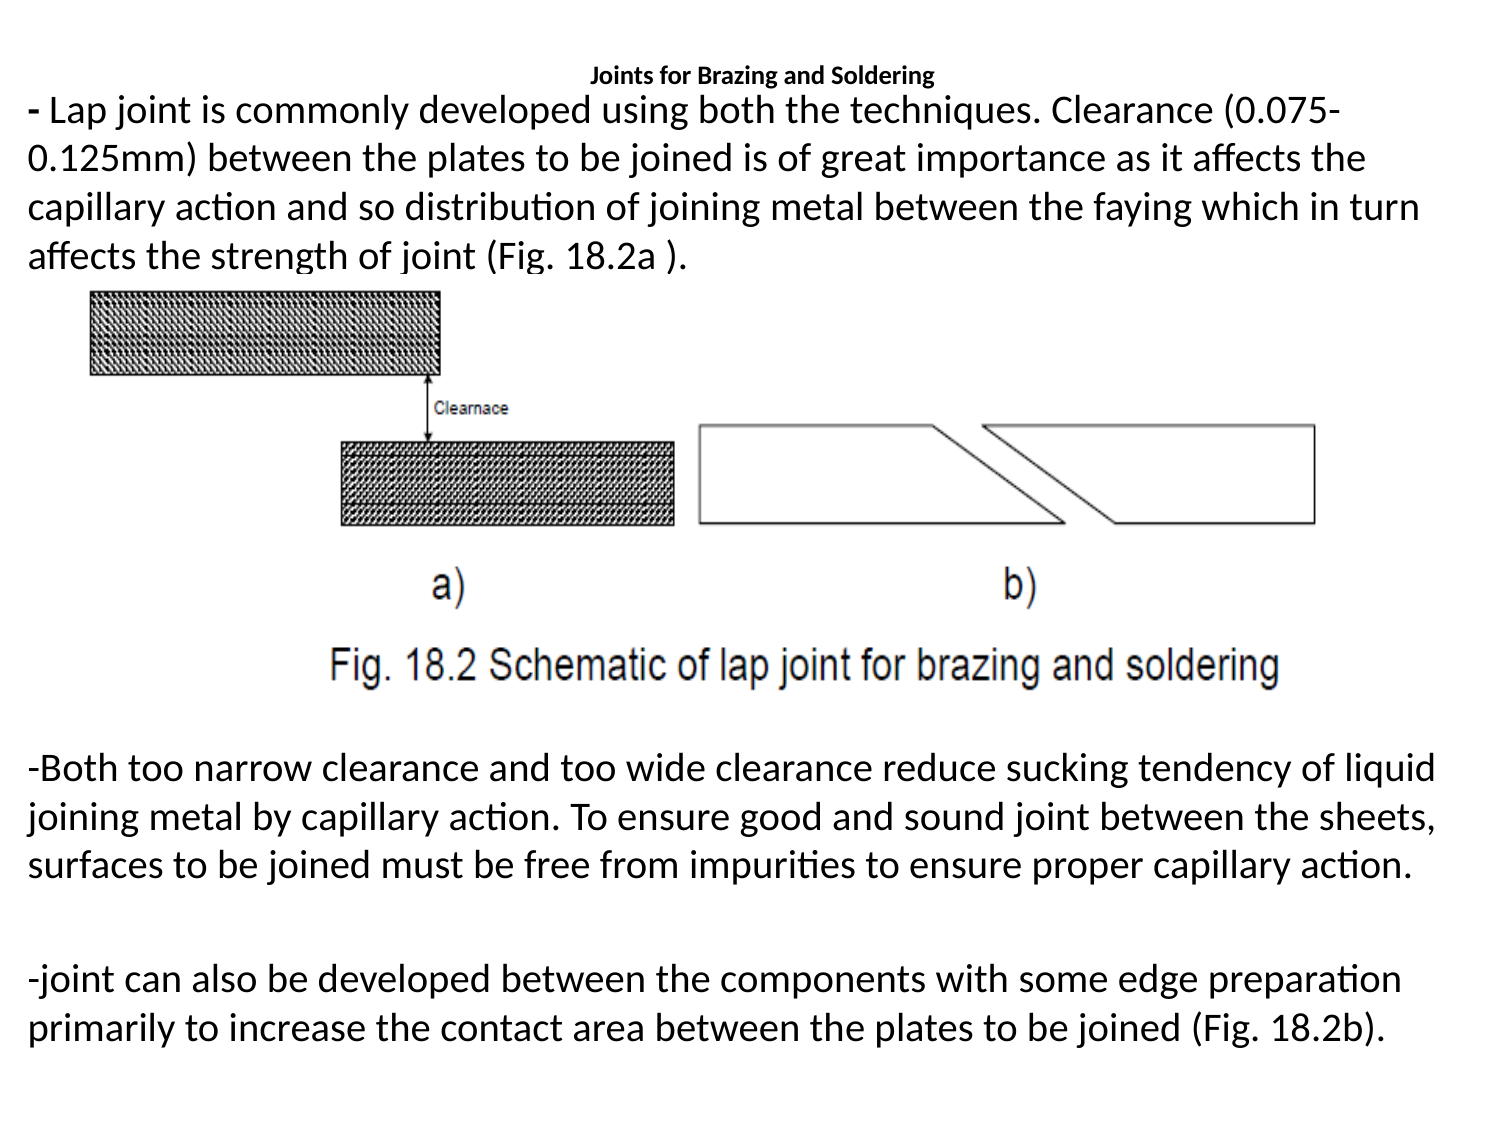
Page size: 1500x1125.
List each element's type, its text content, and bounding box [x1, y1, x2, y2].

picture [87, 274, 1326, 701]
title Joints for Brazing and Soldering [87, 50, 1438, 75]
list - Lap joint is commonly developed using both the techniques. Clearance (0.075- 0.125mm) between the plates to be joined is of great importance as it affects the capillary action and so distribution of joining metal between the faying which in turn affects the strength of joint (Fig. 18.2a ). -Both too narrow clearance and too wide clearance reduce sucking tendency of liquid joining metal by capillary action. To ensure good and sound joint between the sheets, surfaces to be joined must be free from impurities to ensure proper capillary action. -joint can also be developed between the components with some edge preparation primarily to increase the contact area between the plates to be joined (Fig. 18.2b). [12, 75, 1463, 1100]
